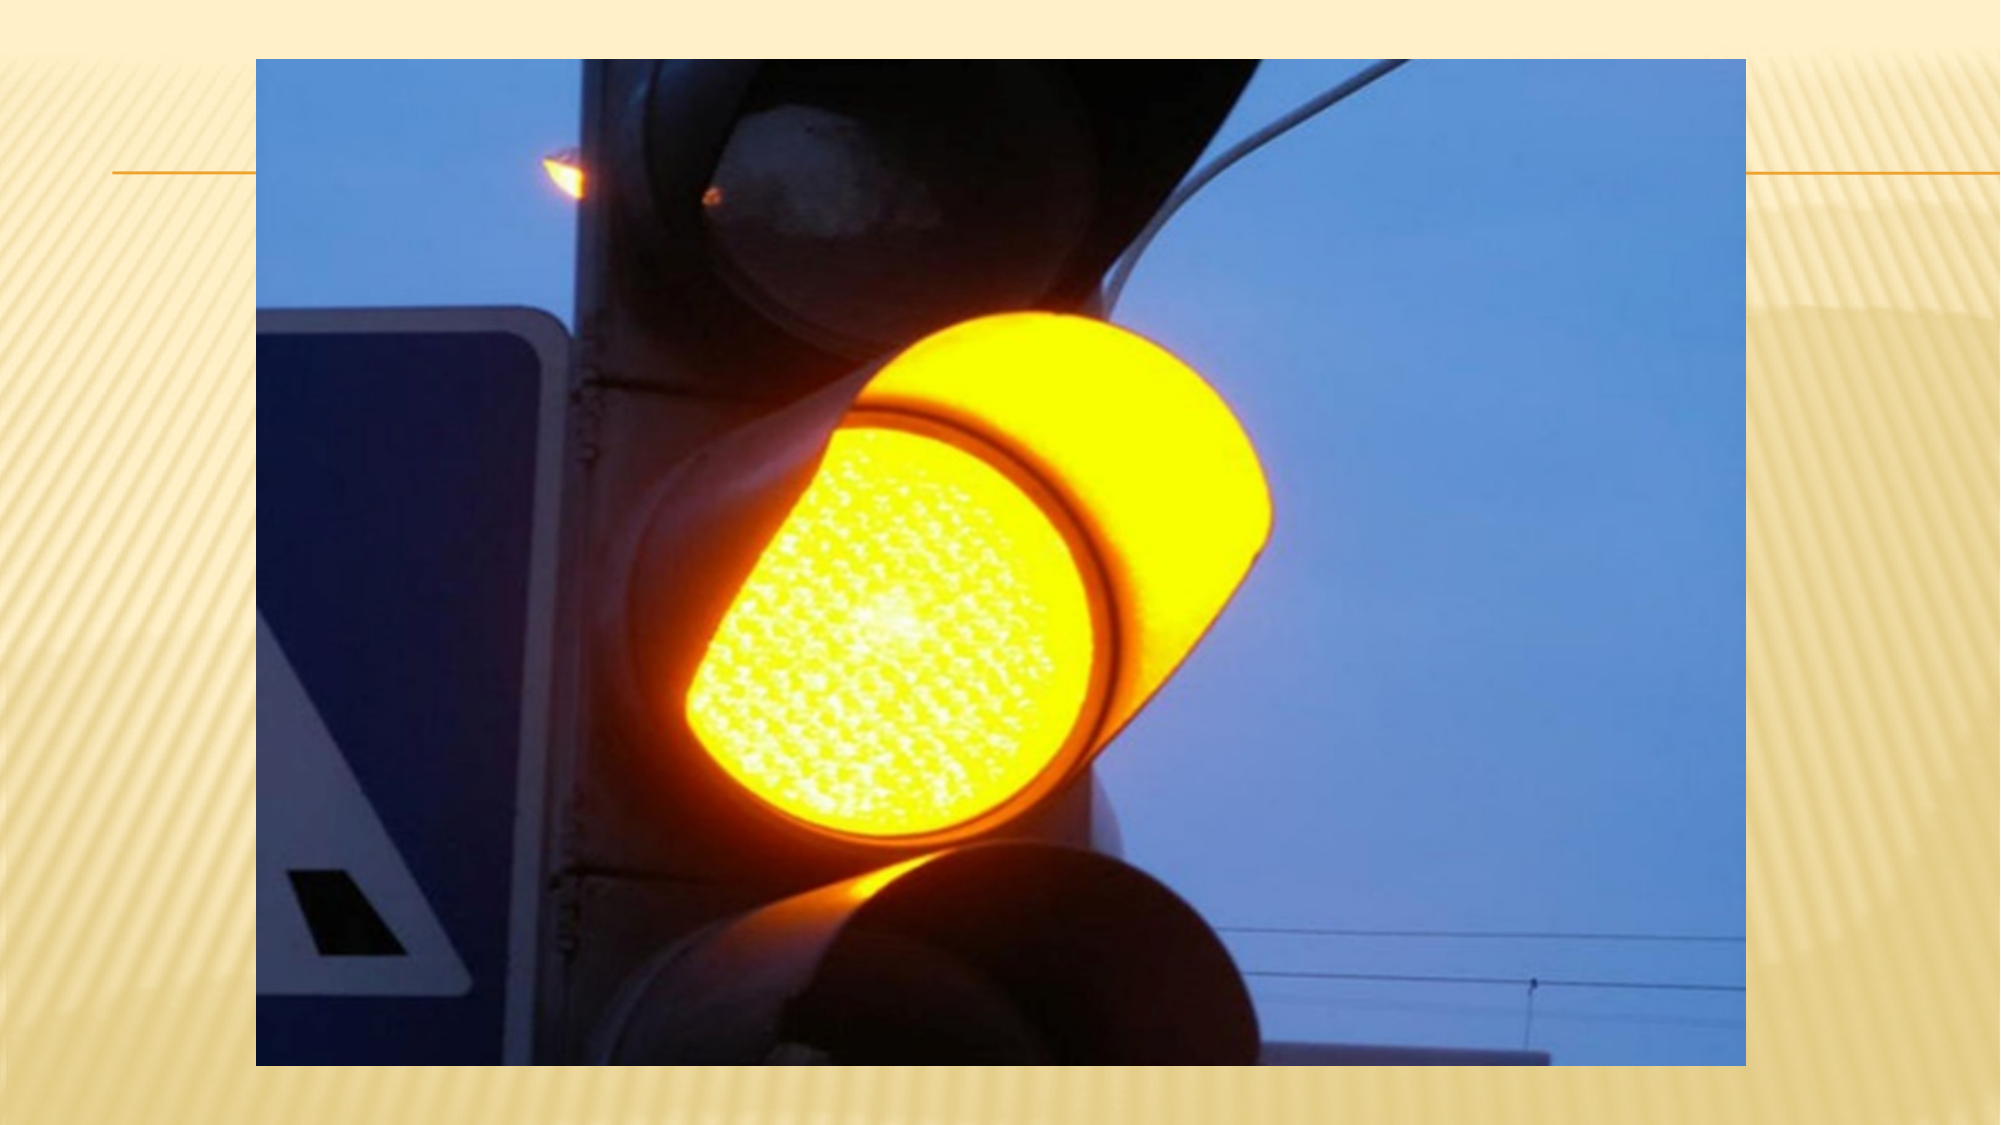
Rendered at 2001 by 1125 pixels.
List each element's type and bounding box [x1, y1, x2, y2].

list [256, 59, 1747, 1066]
